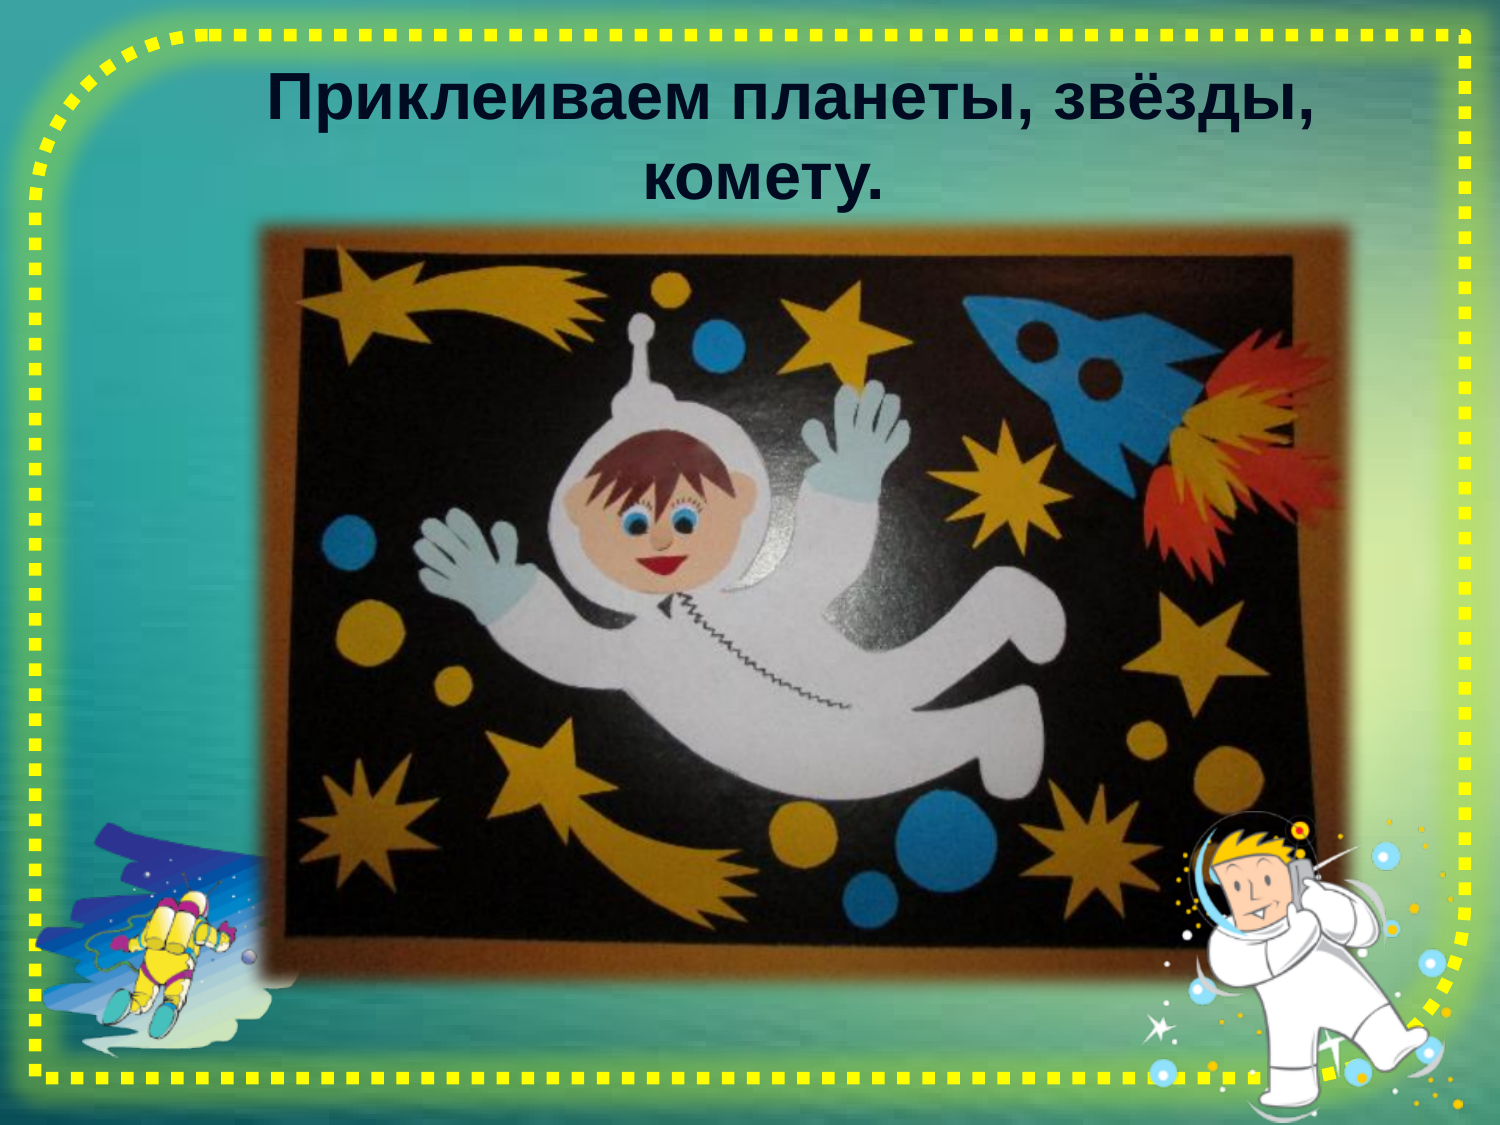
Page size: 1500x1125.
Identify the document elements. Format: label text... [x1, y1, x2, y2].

title Приклеиваем планеты, звёзды, комету. [88, 77, 1439, 268]
picture [0, 0, 1500, 1125]
